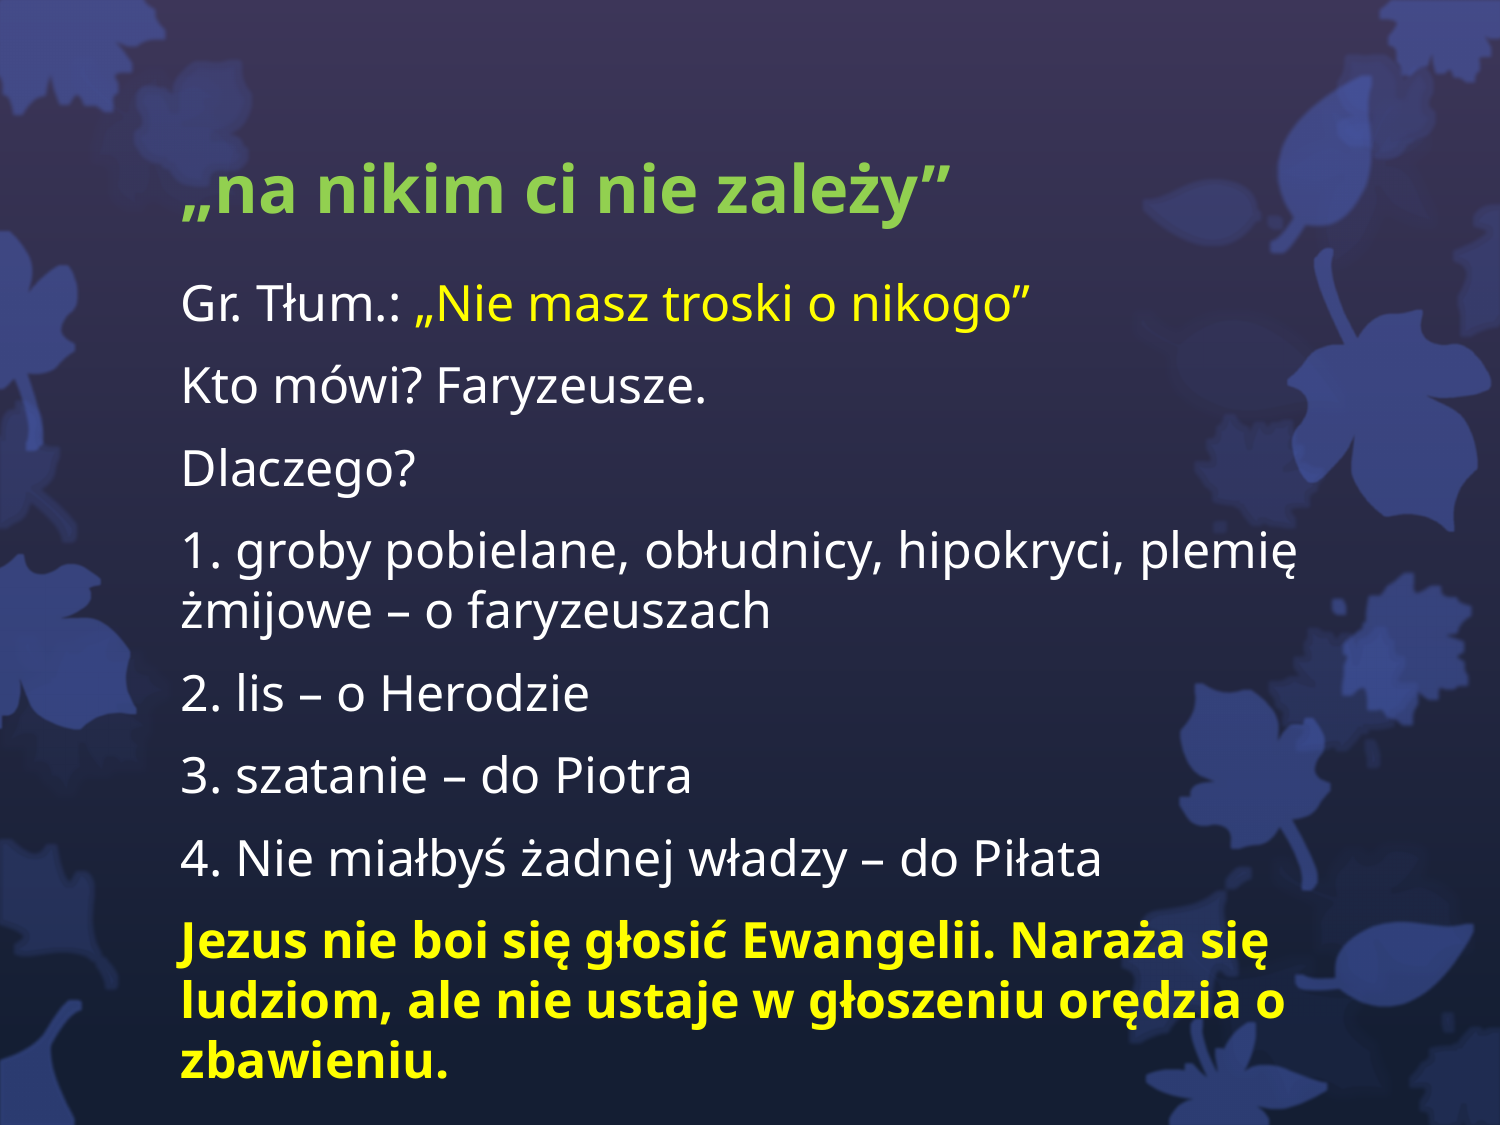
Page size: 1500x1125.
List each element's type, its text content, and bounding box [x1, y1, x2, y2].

list Gr. Tłum.: „Nie masz troski o nikogo” Kto mówi? Faryzeusze. Dlaczego? 1. groby pobielane, obłudnicy, hipokryci, plemię żmijowe – o faryzeuszach 2. lis – o Herodzie 3. szatanie – do Piotra 4. Nie miałbyś żadnej władzy – do Piłata Jezus nie boi się głosić Ewangelii. Naraża się ludziom, ale nie ustaje w głoszeniu orędzia o zbawieniu. [165, 296, 1335, 1094]
title „na nikim ci nie zależy” [165, 110, 1335, 263]
